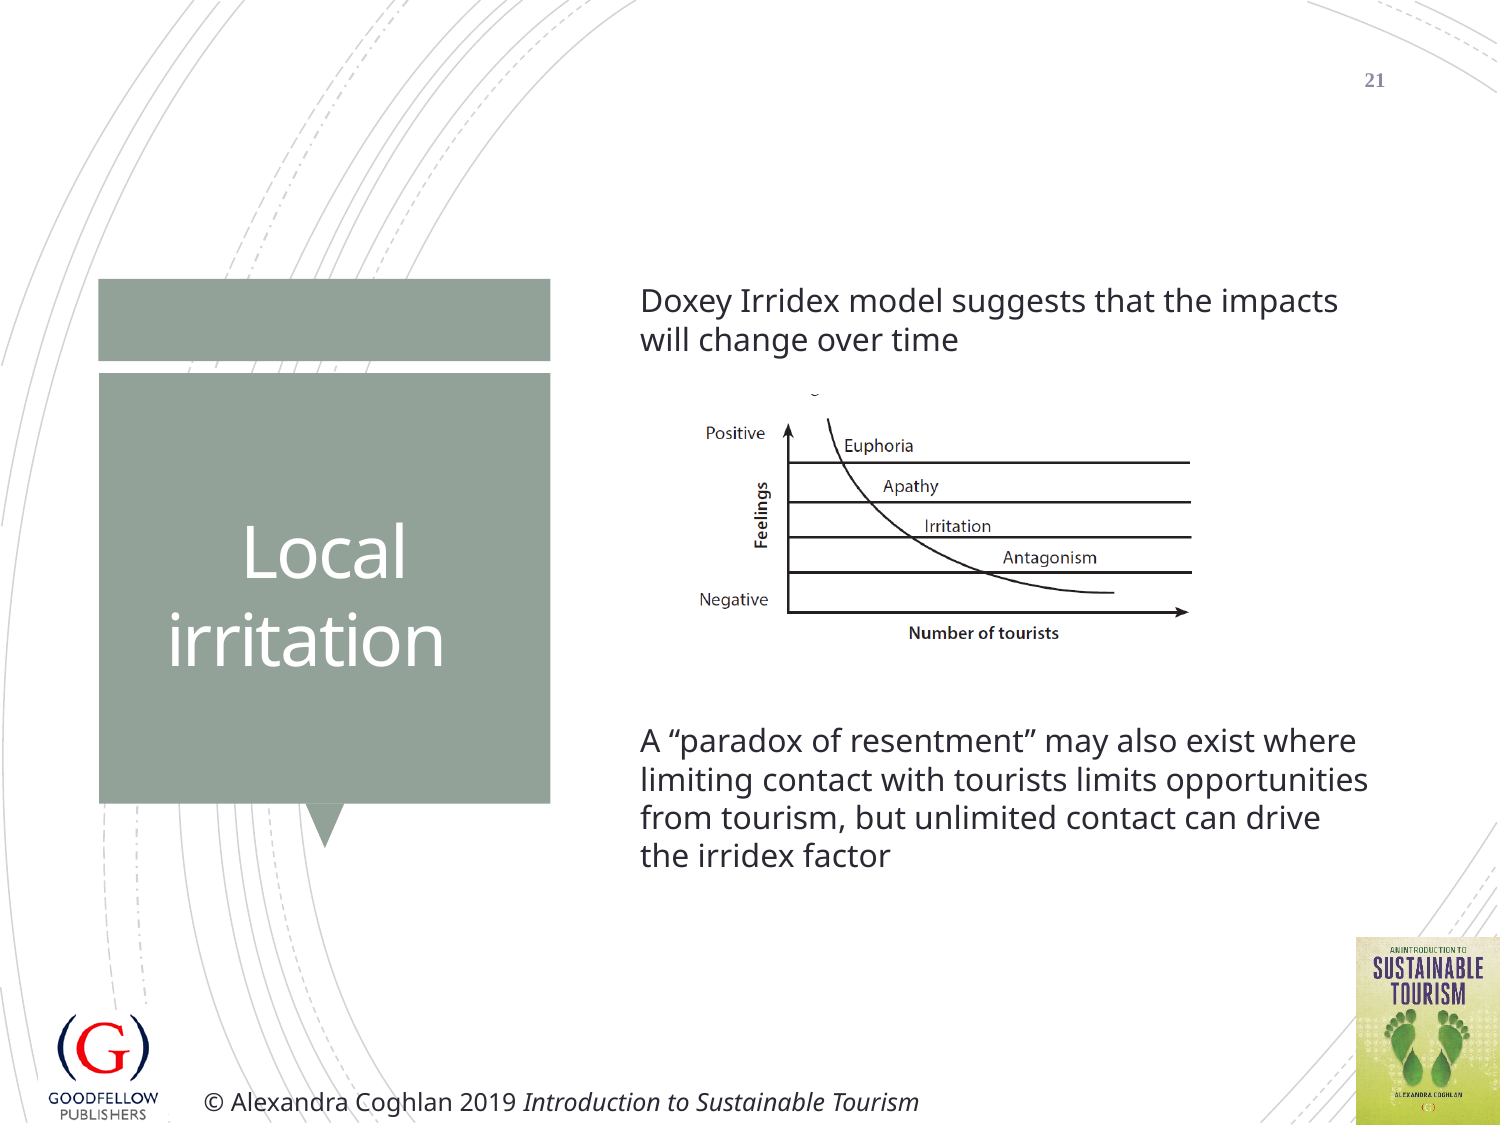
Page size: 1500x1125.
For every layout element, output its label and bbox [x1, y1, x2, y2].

picture [671, 393, 1261, 659]
picture [37, 1010, 169, 1125]
text_box [98, 278, 551, 849]
picture [1356, 937, 1500, 1125]
text_box [0, 0, 1498, 1125]
